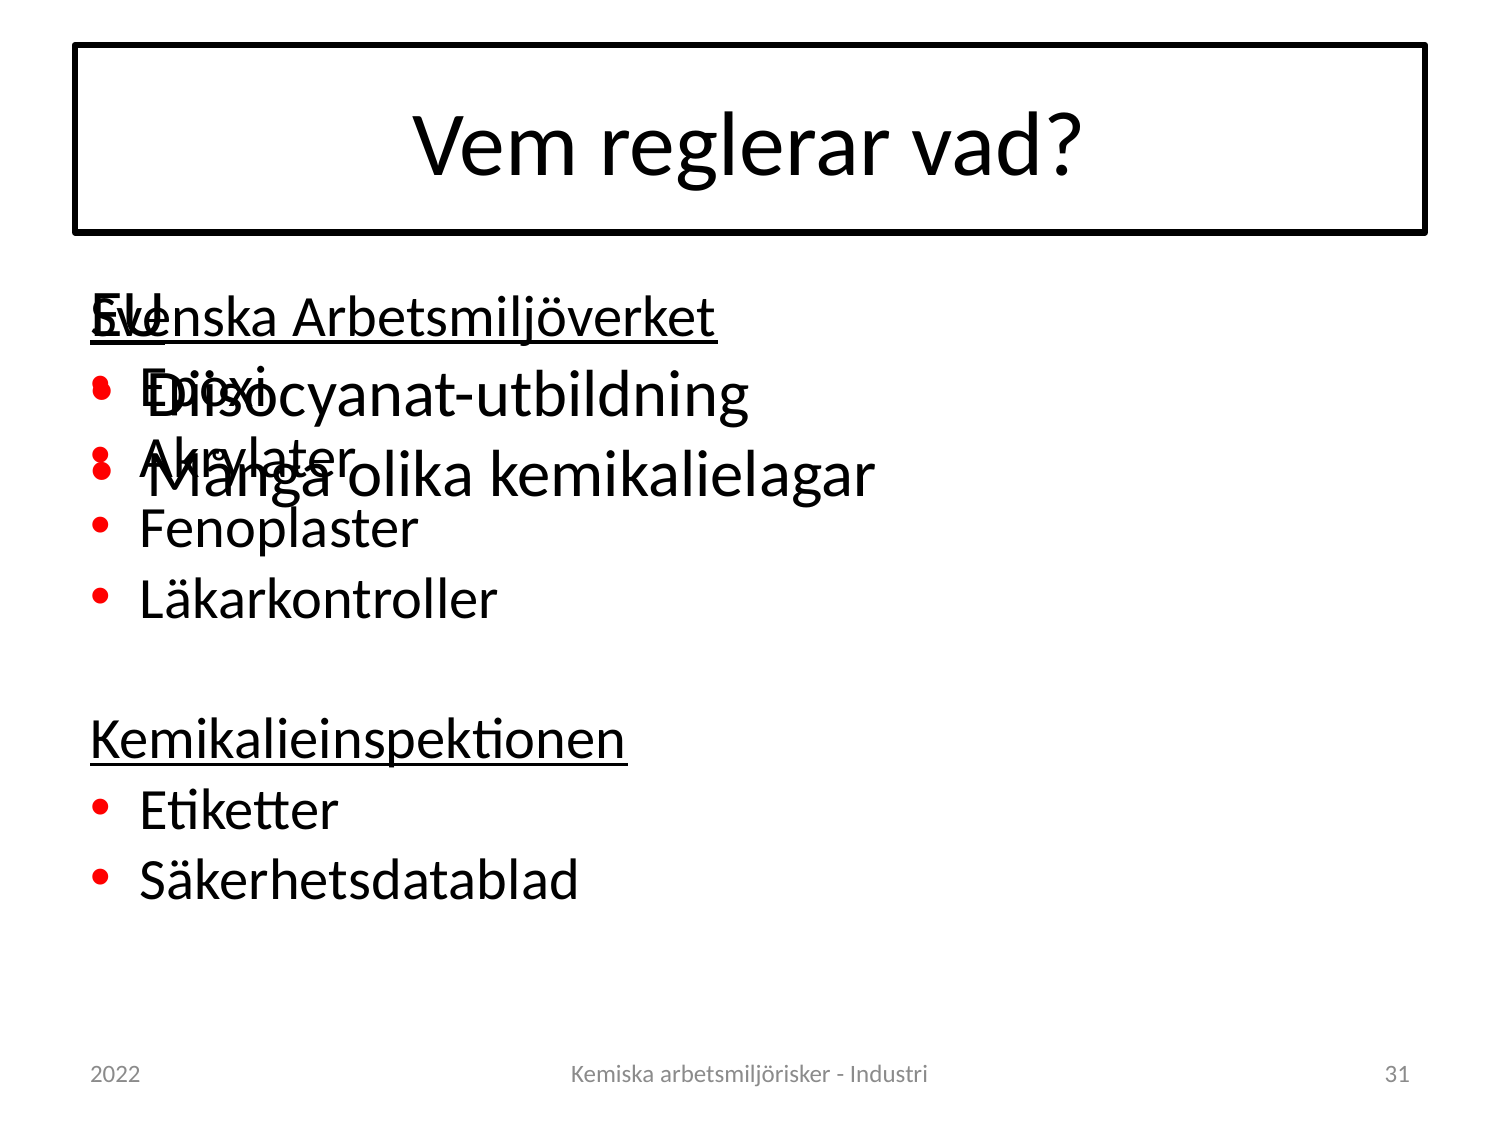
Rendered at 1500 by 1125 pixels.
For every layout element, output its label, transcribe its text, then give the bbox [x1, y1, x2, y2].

list EU Diisocyanat-utbildning Många olika kemikalielagar [75, 262, 1425, 1005]
slide_number 31 [1074, 1042, 1425, 1103]
footer Kemiska arbetsmiljörisker - Industri [512, 1042, 988, 1103]
slide_number 2022 [75, 1042, 425, 1103]
title Vem reglerar vad? [75, 45, 1425, 233]
